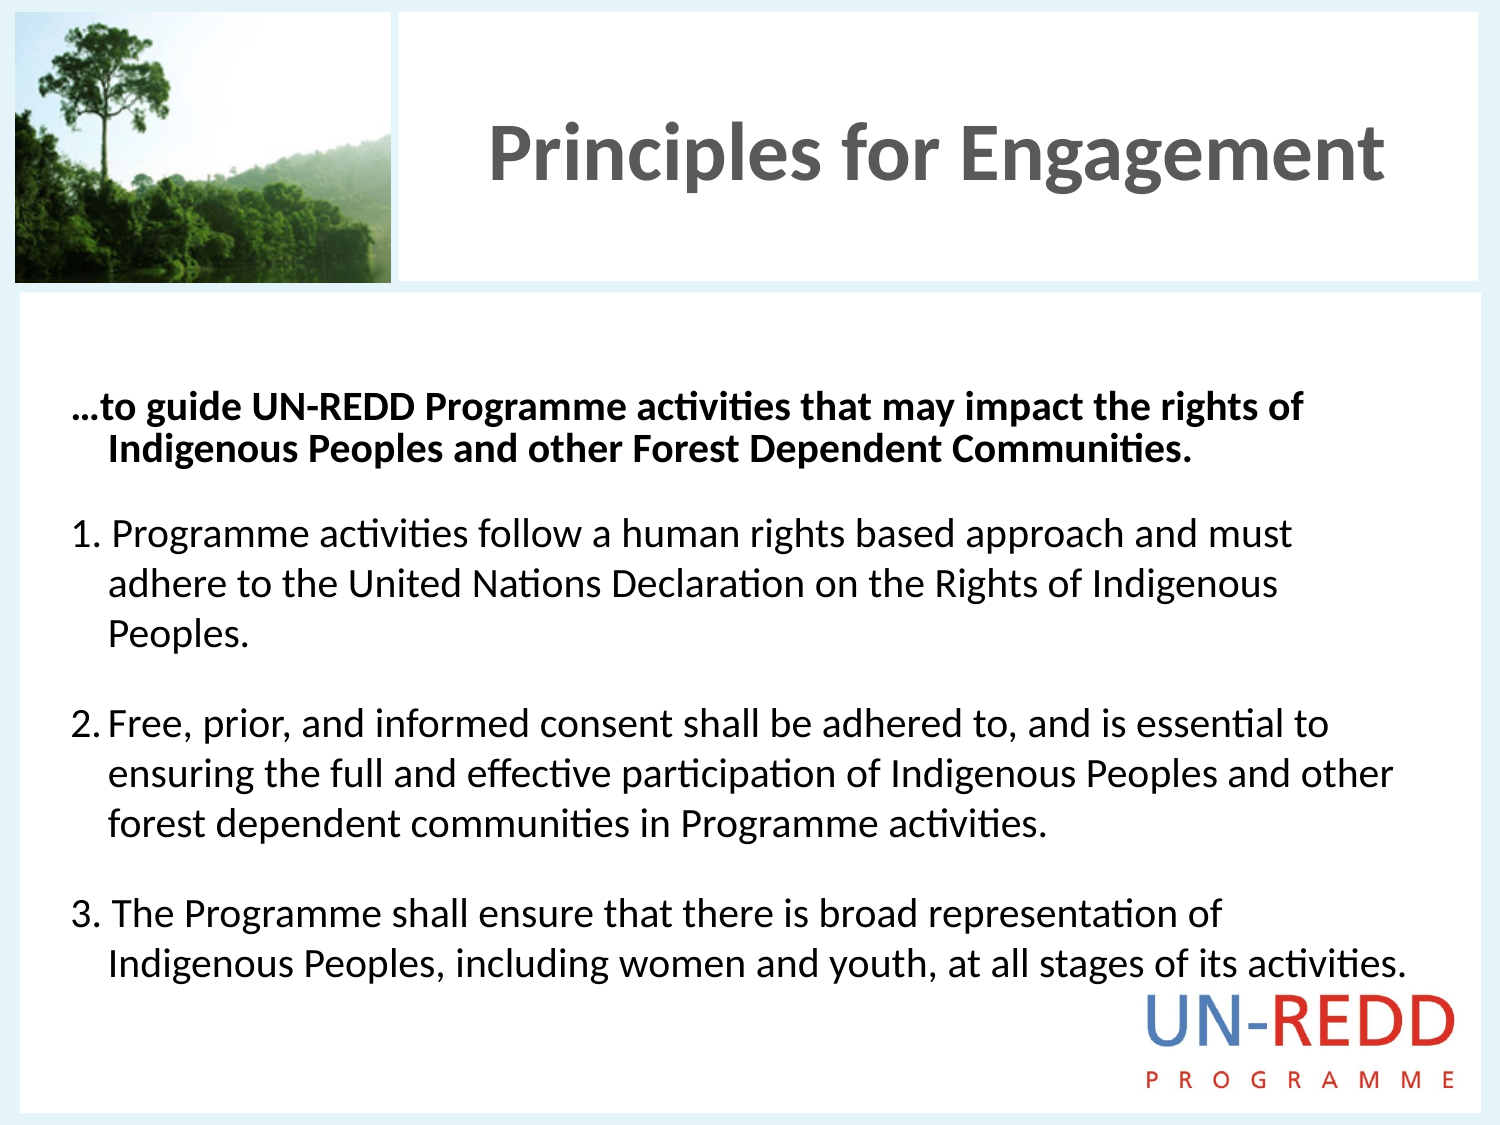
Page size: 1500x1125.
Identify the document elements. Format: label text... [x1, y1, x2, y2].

picture [1127, 961, 1463, 1106]
title Principles for Engagement [401, 21, 1475, 274]
picture [15, 12, 391, 283]
text_box …to guide UN-REDD Programme activities that may impact the rights of Indigenous Peoples and other Forest Dependent Communities. 1. Programme activities follow a human rights based approach and must adhere to the United Nations Declaration on the Rights of Indigenous Peoples. Free, prior, and informed consent shall be adhered to, and is essential to ensuring the full and effective participation of Indigenous Peoples and other forest dependent communities in Programme activities. 3. The Programme shall ensure that there is broad representation of Indigenous Peoples, including women and youth, at all stages of its activities. [55, 379, 1428, 993]
